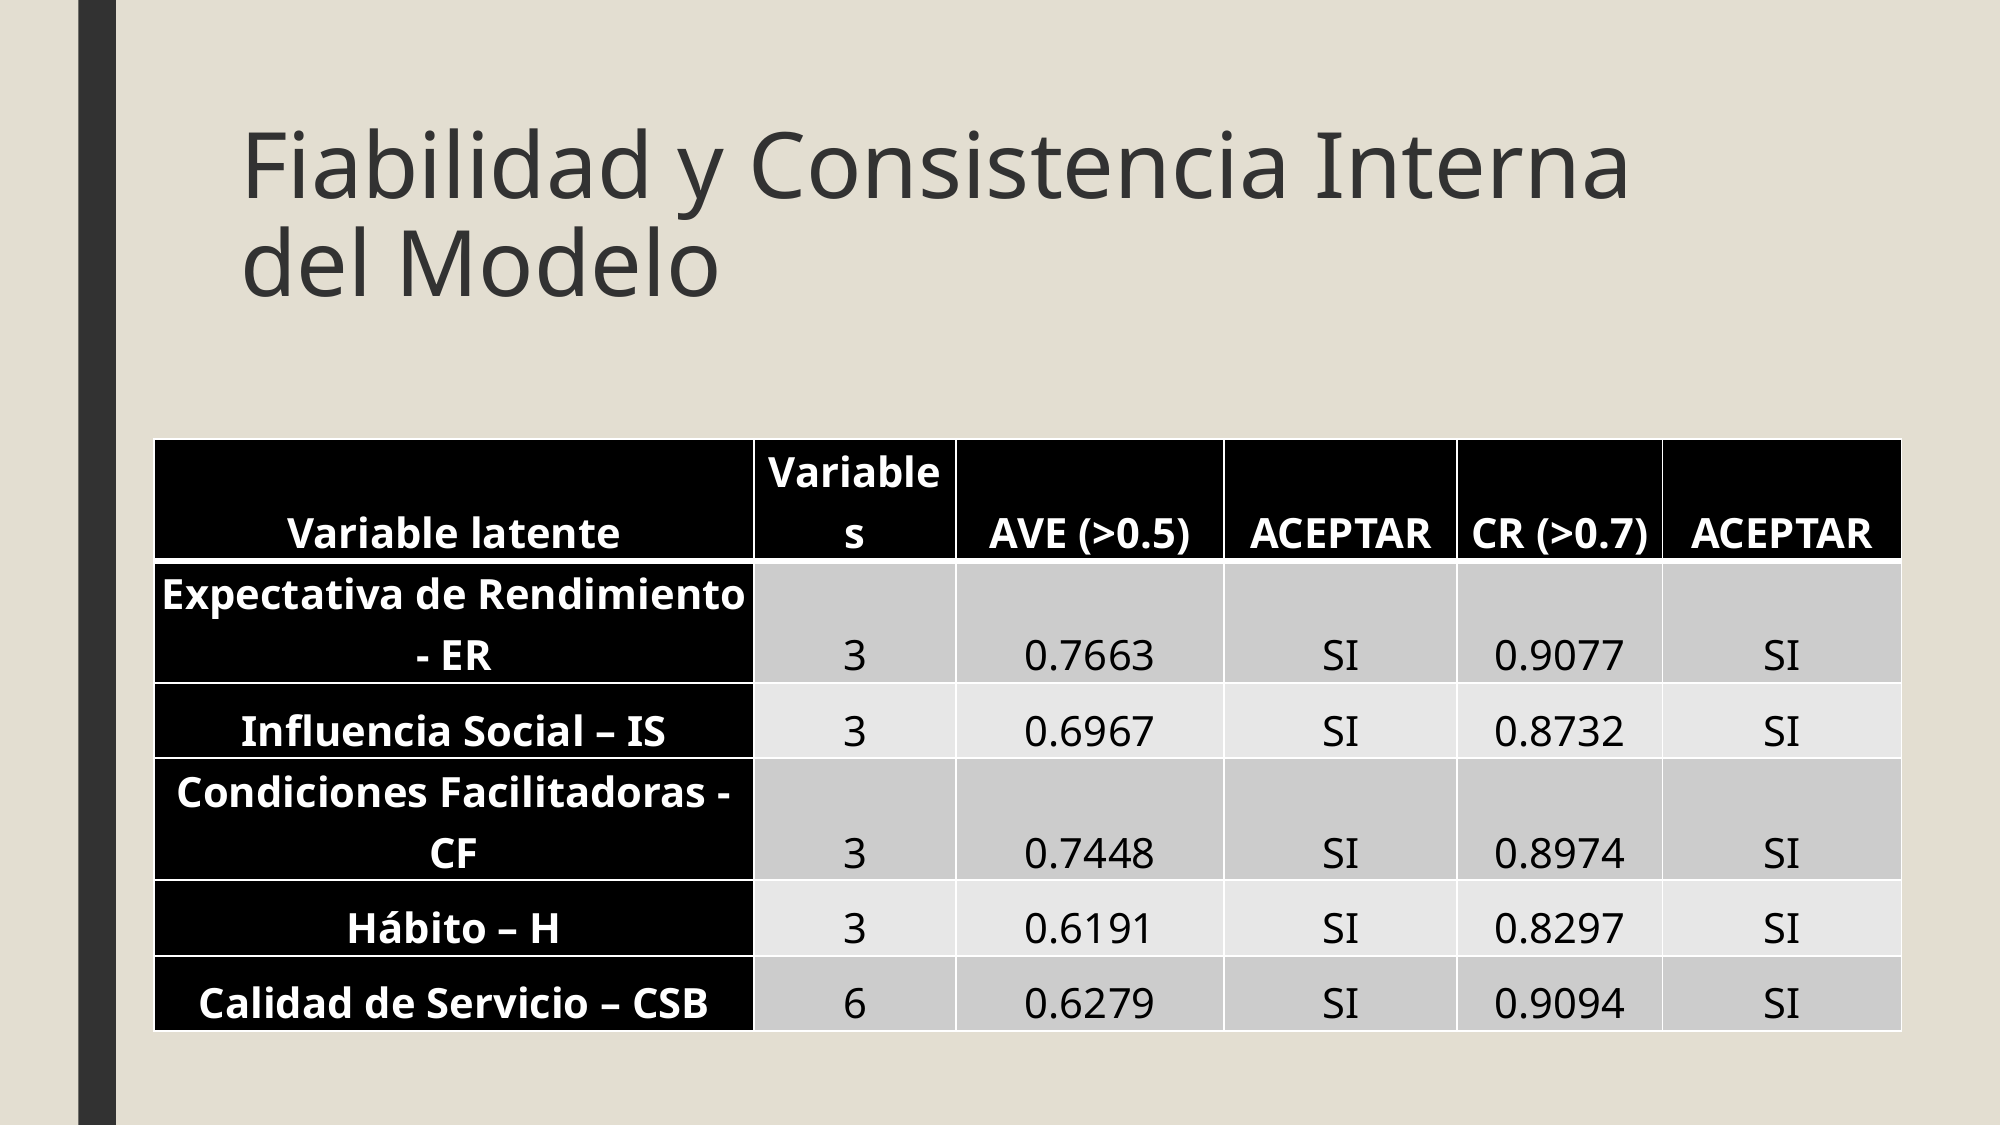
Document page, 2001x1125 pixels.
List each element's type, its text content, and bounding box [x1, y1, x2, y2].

table_cell SI [1225, 684, 1456, 757]
table_cell SI [1225, 881, 1456, 955]
table_cell 3 [755, 759, 955, 879]
table_cell SI [1663, 881, 1901, 955]
table_cell 0.9077 [1458, 564, 1662, 682]
table_cell Calidad de Servicio – CSB [155, 957, 753, 1030]
table_header AVE (>0.5) [957, 440, 1223, 558]
table_cell Influencia Social – IS [155, 684, 753, 757]
table_header Variable latente [155, 440, 753, 558]
table_cell SI [1663, 564, 1901, 682]
table_header ACEPTAR [1225, 440, 1456, 558]
table_cell 0.8974 [1458, 759, 1662, 879]
table_cell 0.8297 [1458, 881, 1662, 955]
table_cell 0.7663 [957, 564, 1223, 682]
table_cell 0.7448 [957, 759, 1223, 879]
table_cell Condiciones Facilitadoras - CF [155, 759, 753, 879]
table_cell 0.8732 [1458, 684, 1662, 757]
table_cell Expectativa de Rendimiento - ER [155, 564, 753, 682]
table_cell 0.6967 [957, 684, 1223, 757]
table_cell 0.9094 [1458, 957, 1662, 1030]
table_cell SI [1663, 684, 1901, 757]
table_header ACEPTAR [1663, 440, 1901, 558]
table_cell SI [1225, 957, 1456, 1030]
table_cell SI [1225, 564, 1456, 682]
table_cell 6 [755, 957, 955, 1030]
table_header CR (>0.7) [1458, 440, 1662, 558]
table_cell 3 [755, 881, 955, 955]
table_cell SI [1225, 759, 1456, 879]
table_cell 0.6191 [957, 881, 1223, 955]
table_header Variables [755, 440, 955, 558]
table_cell SI [1663, 957, 1901, 1030]
table_cell SI [1663, 759, 1901, 879]
table_cell 0.6279 [957, 957, 1223, 1030]
table_cell 3 [755, 564, 955, 682]
table_cell 3 [755, 684, 955, 757]
table_cell Hábito – H [155, 881, 753, 955]
title Fiabilidad y Consistencia Interna del Modelo [225, 112, 1800, 357]
